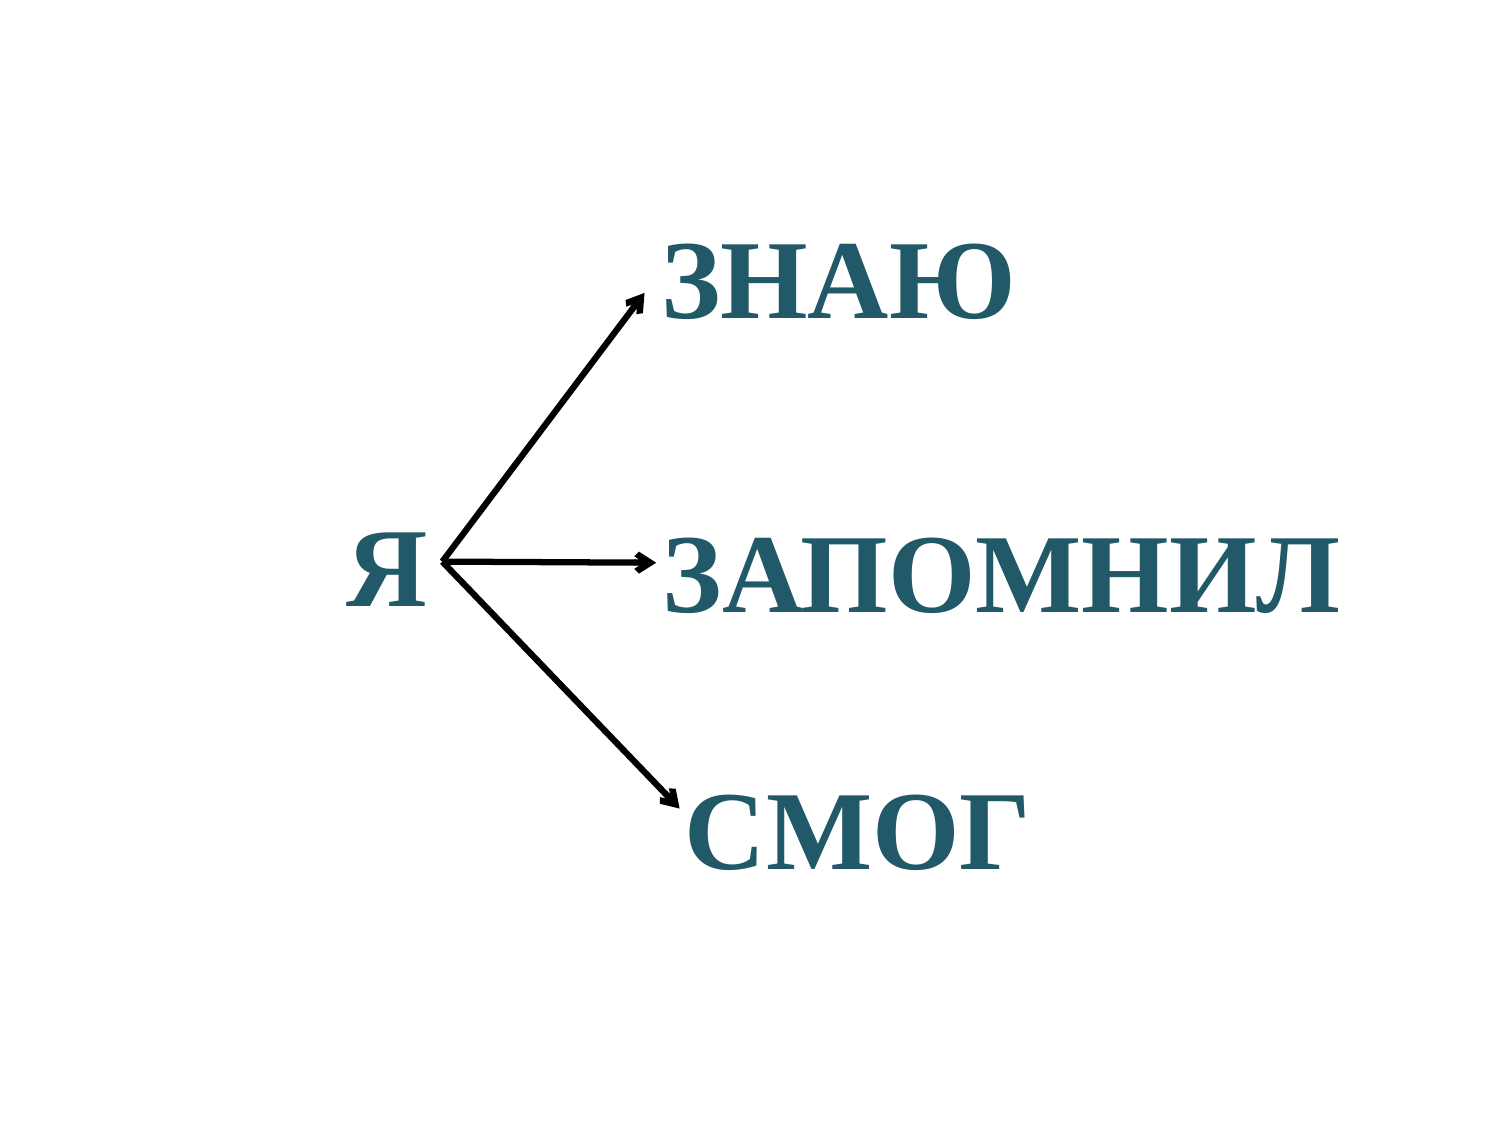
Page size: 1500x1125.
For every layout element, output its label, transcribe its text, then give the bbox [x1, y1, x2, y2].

text_box Я [331, 486, 437, 637]
text_box ЗНАЮ [646, 199, 1032, 349]
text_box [442, 562, 680, 809]
text_box СМОГ [669, 749, 1047, 900]
text_box ЗАПОМНИЛ [650, 492, 1356, 642]
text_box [442, 292, 645, 560]
